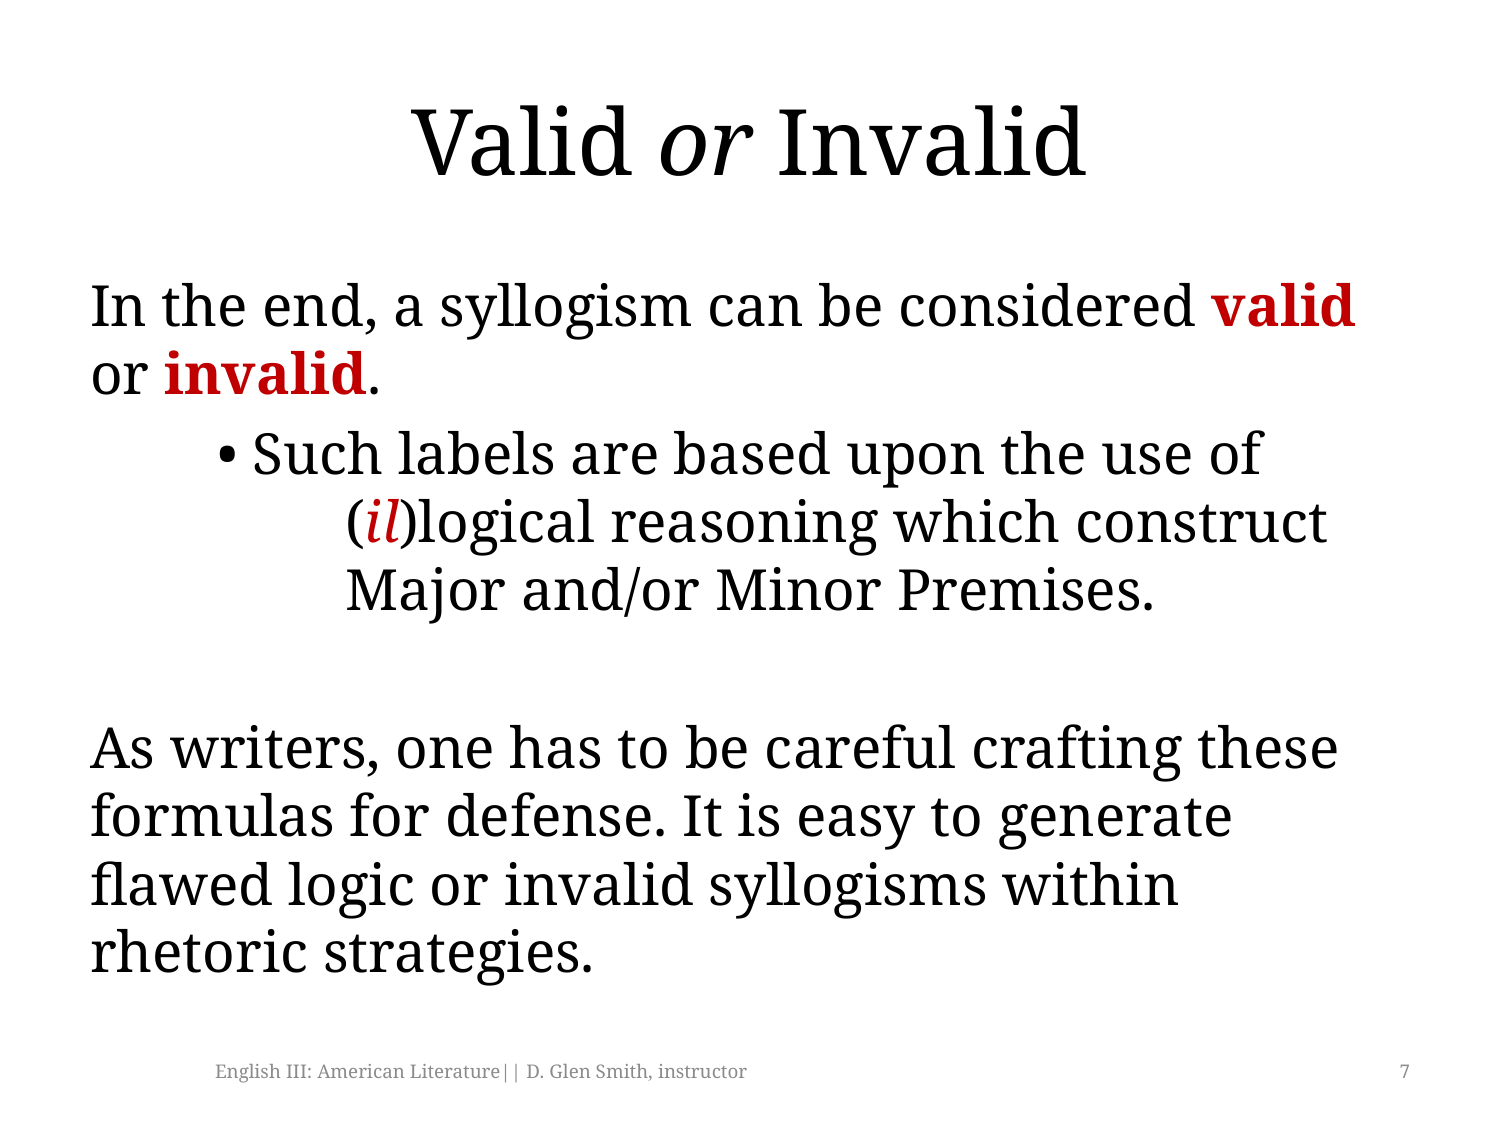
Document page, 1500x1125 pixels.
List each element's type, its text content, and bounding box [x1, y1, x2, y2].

title Valid or Invalid [75, 45, 1425, 233]
slide_number 7 [1074, 1042, 1425, 1103]
footer English III: American Literature|| D. Glen Smith, instructor [200, 1042, 1074, 1103]
list In the end, a syllogism can be considered valid or invalid. • Such labels are based upon the use of (il)logical reasoning which construct Major and/or Minor Premises. As writers, one has to be careful crafting these formulas for defense. It is easy to generate flawed logic or invalid syllogisms within rhetoric strategies. [75, 262, 1425, 1005]
